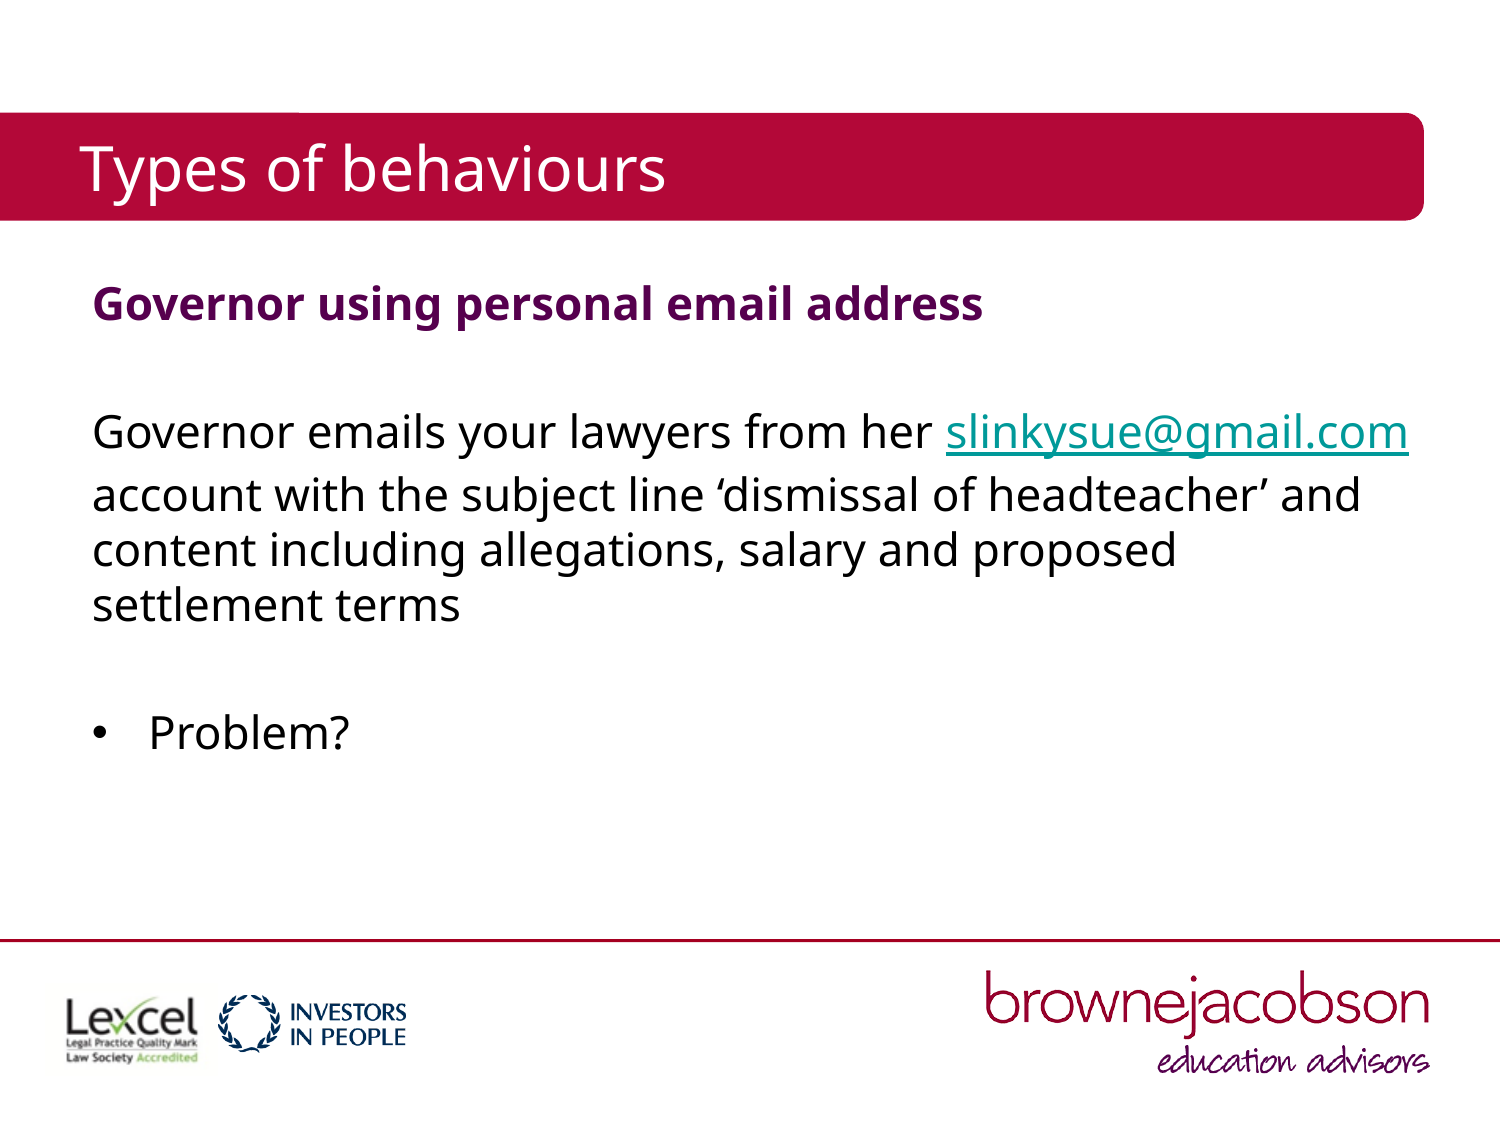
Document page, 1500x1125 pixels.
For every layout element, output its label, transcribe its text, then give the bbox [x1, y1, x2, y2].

picture [986, 970, 1430, 1088]
list Governor using personal email address Governor emails your lawyers from her slinkysue@gmail.com account with the subject line ‘dismissal of headteacher’ and content including allegations, salary and proposed settlement terms Problem? [76, 267, 1427, 887]
title Types of behaviours [64, 72, 1415, 260]
picture [45, 983, 406, 1076]
